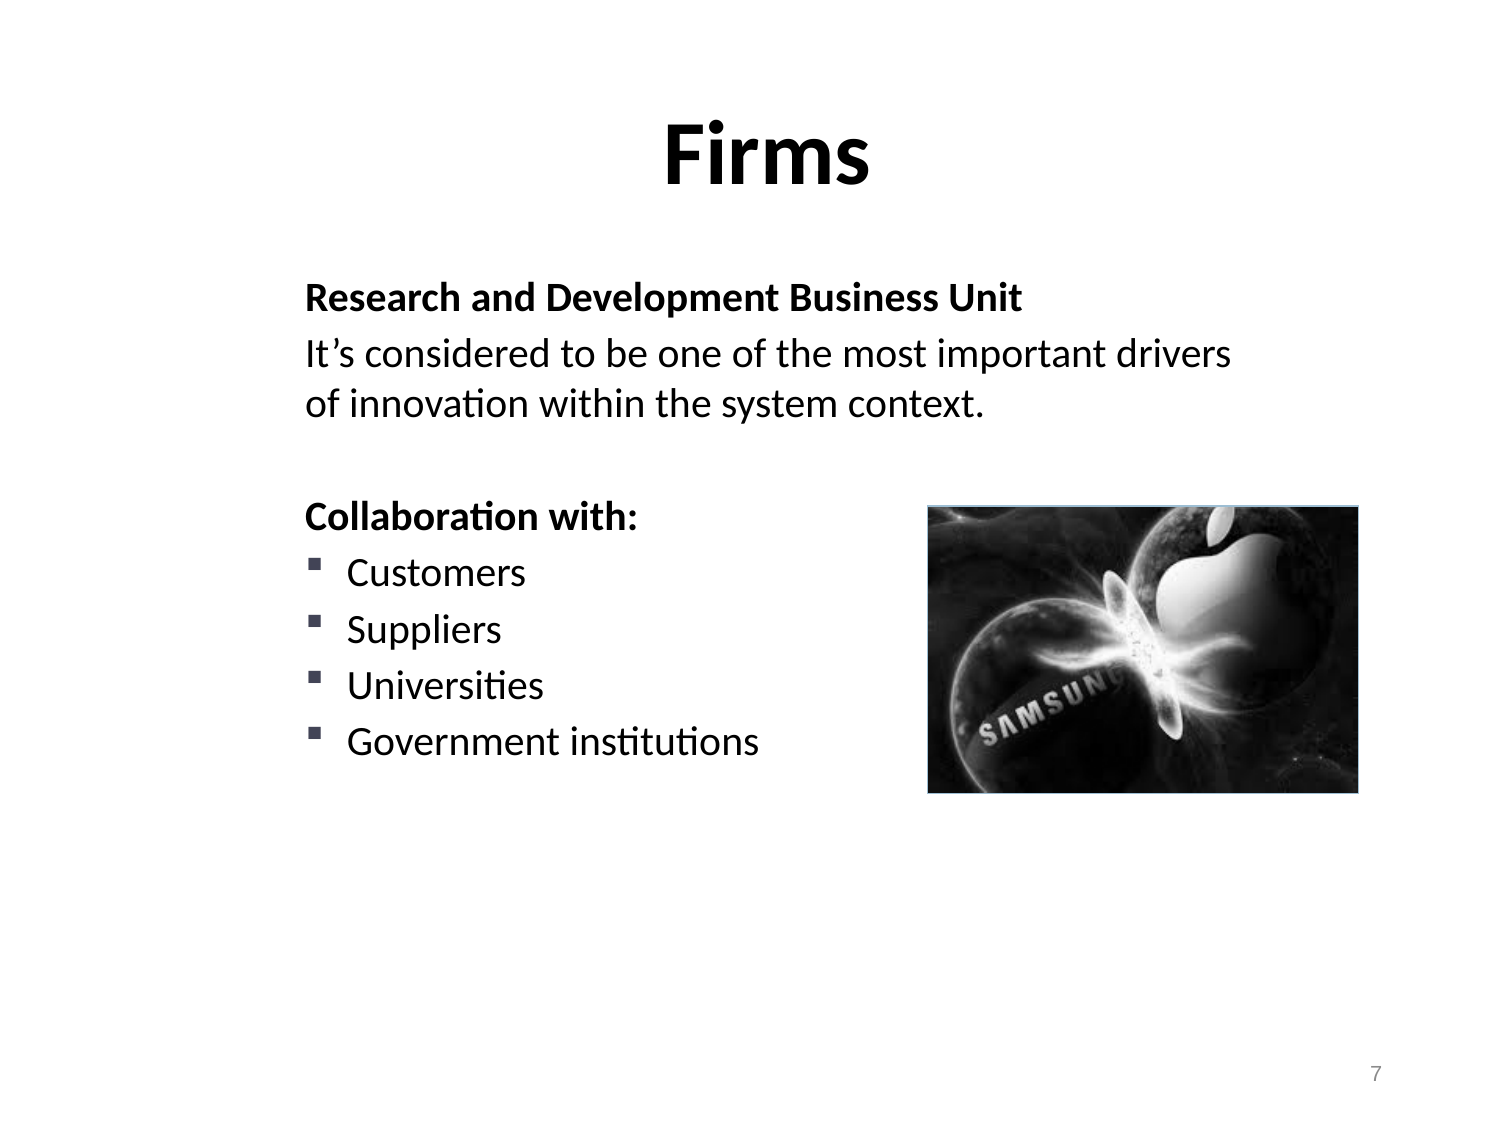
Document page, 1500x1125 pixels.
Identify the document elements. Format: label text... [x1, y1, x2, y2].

picture [928, 506, 1358, 793]
title Firms [289, 64, 1246, 245]
slide_number 7 [1059, 1042, 1397, 1103]
list Research and Development Business Unit It’s considered to be one of the most important drivers of innovation within the system context. Collaboration with: Customers Suppliers Universities Government institutions [271, 262, 1289, 984]
